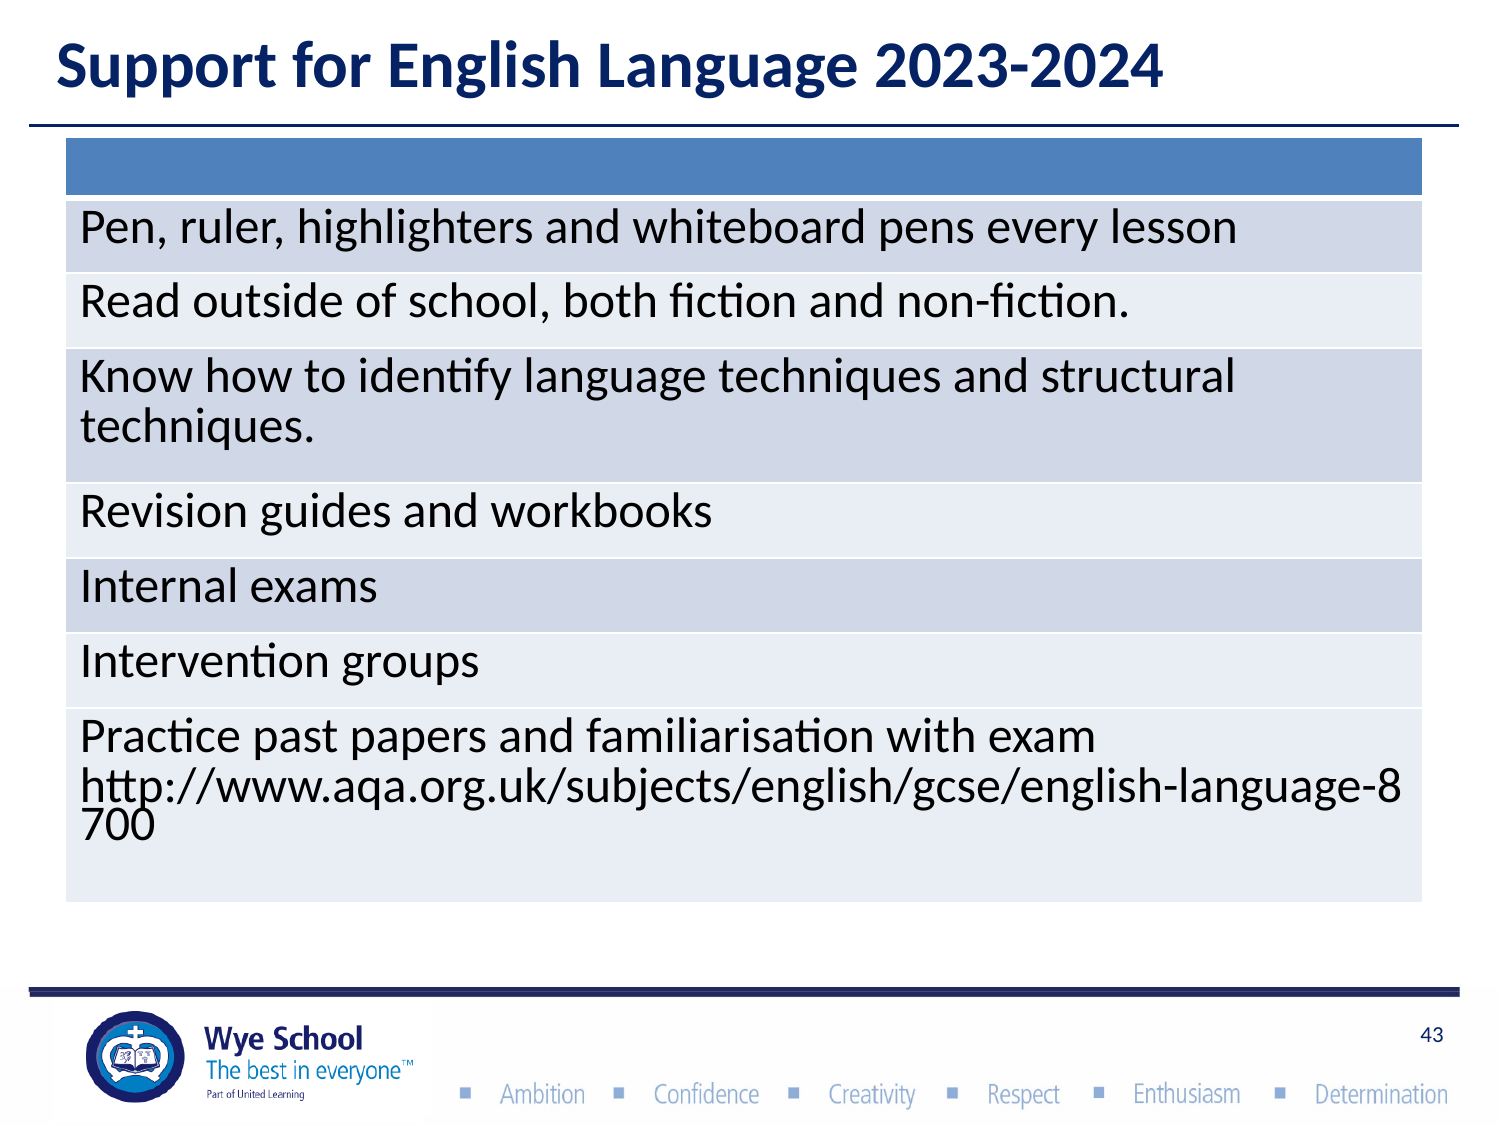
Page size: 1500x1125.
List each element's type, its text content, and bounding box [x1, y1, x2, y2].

table_cell Read outside of school, both fiction and non-fiction. [66, 274, 1422, 347]
table_cell Internal exams [66, 559, 1422, 632]
table_cell Practice past papers and familiarisation with exam http://www.aqa.org.uk/subjects/english/gcse/english-language-8700 [66, 709, 1422, 902]
table_cell Revision guides and workbooks [66, 484, 1422, 557]
slide_number 43 [1108, 1003, 1459, 1064]
table_header [66, 138, 1422, 195]
table_cell Pen, ruler, highlighters and whiteboard pens every lesson [66, 201, 1422, 272]
table_cell Intervention groups [66, 634, 1422, 707]
picture [0, 987, 1500, 1125]
table_cell Know how to identify language techniques and structural techniques. [66, 349, 1422, 482]
title Support for English Language 2023-2024 [41, 19, 1400, 102]
